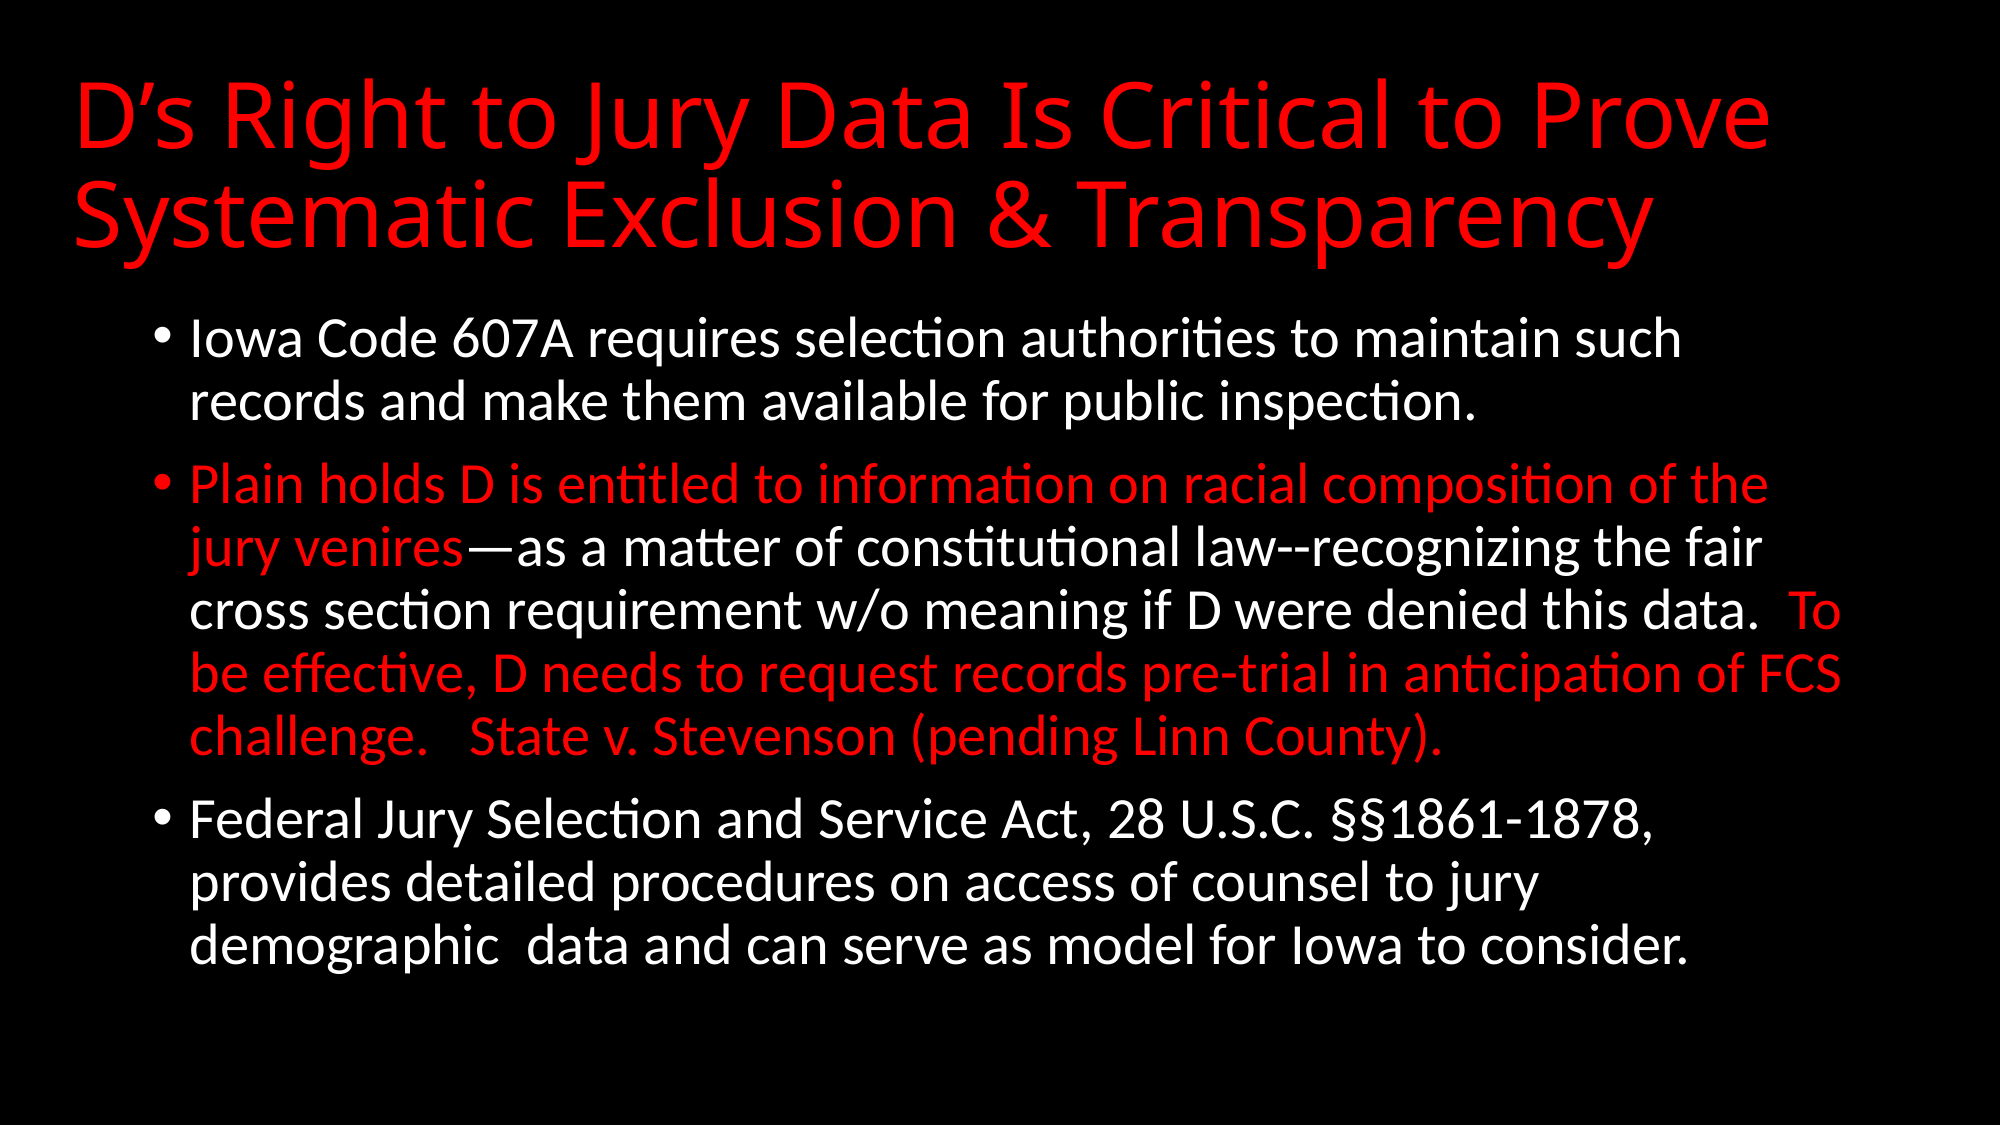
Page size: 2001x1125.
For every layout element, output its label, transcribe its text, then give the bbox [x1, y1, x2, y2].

list Iowa Code 607A requires selection authorities to maintain such records and make them available for public inspection. Plain holds D is entitled to information on racial composition of the jury venires—as a matter of constitutional law--recognizing the fair cross section requirement w/o meaning if D were denied this data. To be effective, D needs to request records pre-trial in anticipation of FCS challenge. State v. Stevenson (pending Linn County). Federal Jury Selection and Service Act, 28 U.S.C. §§1861-1878, provides detailed procedures on access of counsel to jury demographic data and can serve as model for Iowa to consider. [137, 299, 1863, 1014]
title D’s Right to Jury Data Is Critical to Prove Systematic Exclusion & Transparency [57, 59, 1863, 278]
